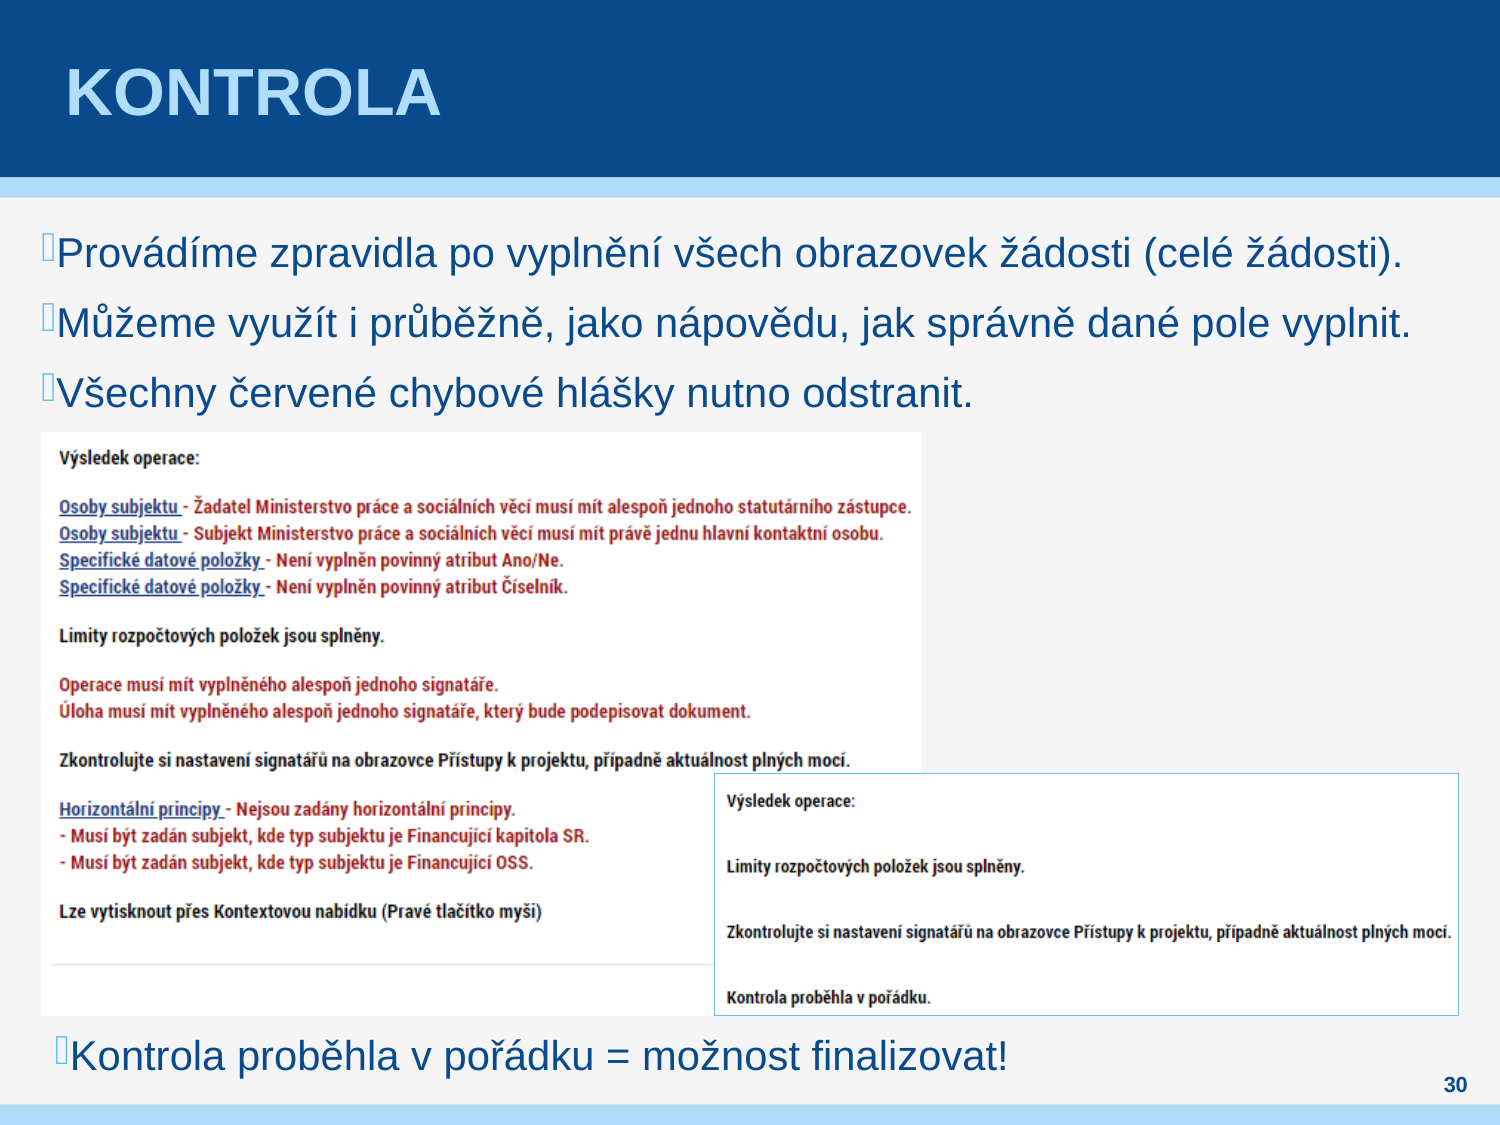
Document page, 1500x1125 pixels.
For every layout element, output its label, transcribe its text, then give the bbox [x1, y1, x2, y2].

text_box Kontrola proběhla v pořádku = možnost finalizovat! [39, 1027, 1452, 1088]
picture [40, 432, 1459, 1016]
slide_number 30 [1417, 1068, 1495, 1099]
list Provádíme zpravidla po vyplnění všech obrazovek žádosti (celé žádosti). Můžeme využít i průběžně, jako nápovědu, jak správně dané pole vyplnit. Všechny červené chybové hlášky nutno odstranit. [41, 231, 1483, 440]
title Kontrola [59, 0, 1441, 178]
